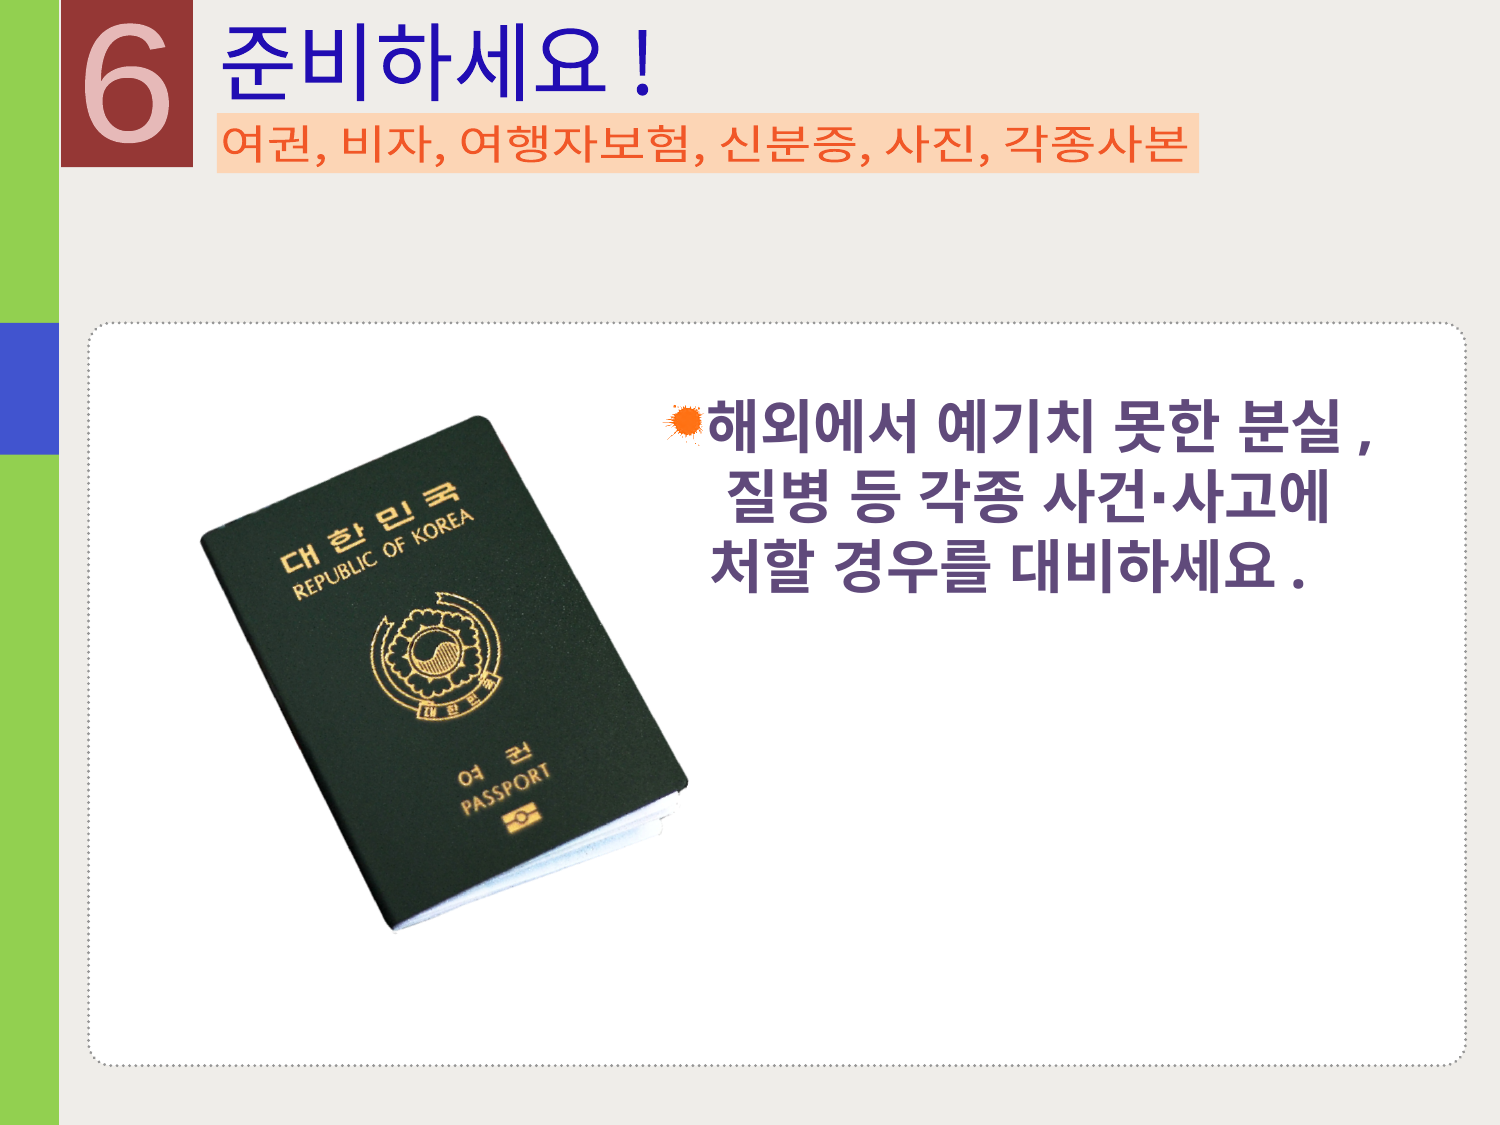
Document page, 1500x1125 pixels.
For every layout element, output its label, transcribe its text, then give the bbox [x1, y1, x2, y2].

text_box [215, 111, 1201, 175]
text_box [88, 322, 1466, 1066]
text_box [0, 457, 61, 1125]
text_box [0, 321, 61, 457]
picture [99, 342, 749, 1009]
text_box [61, 0, 195, 169]
text_box 해외에서 예기치 못한 분실, 질병 등 각종 사건∙사고에 처할 경우를 대비하세요. [648, 382, 1500, 608]
text_box [0, 0, 61, 321]
